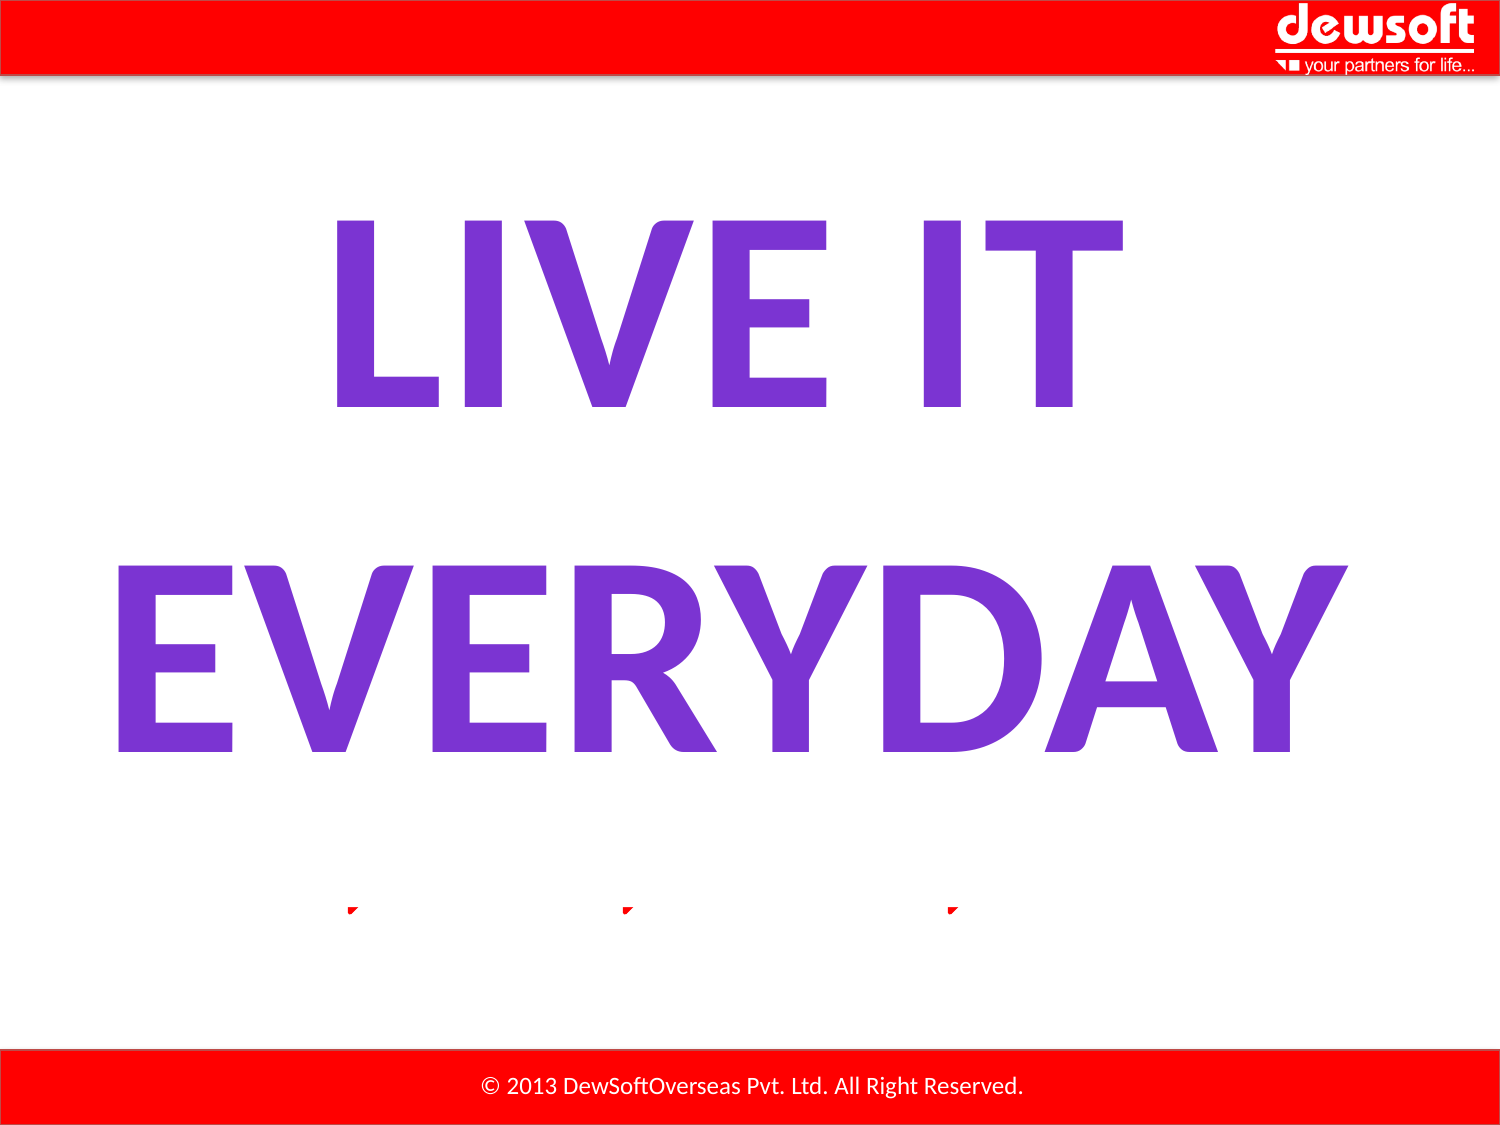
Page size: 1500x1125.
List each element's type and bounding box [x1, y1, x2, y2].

text_box [0, 0, 1500, 1125]
